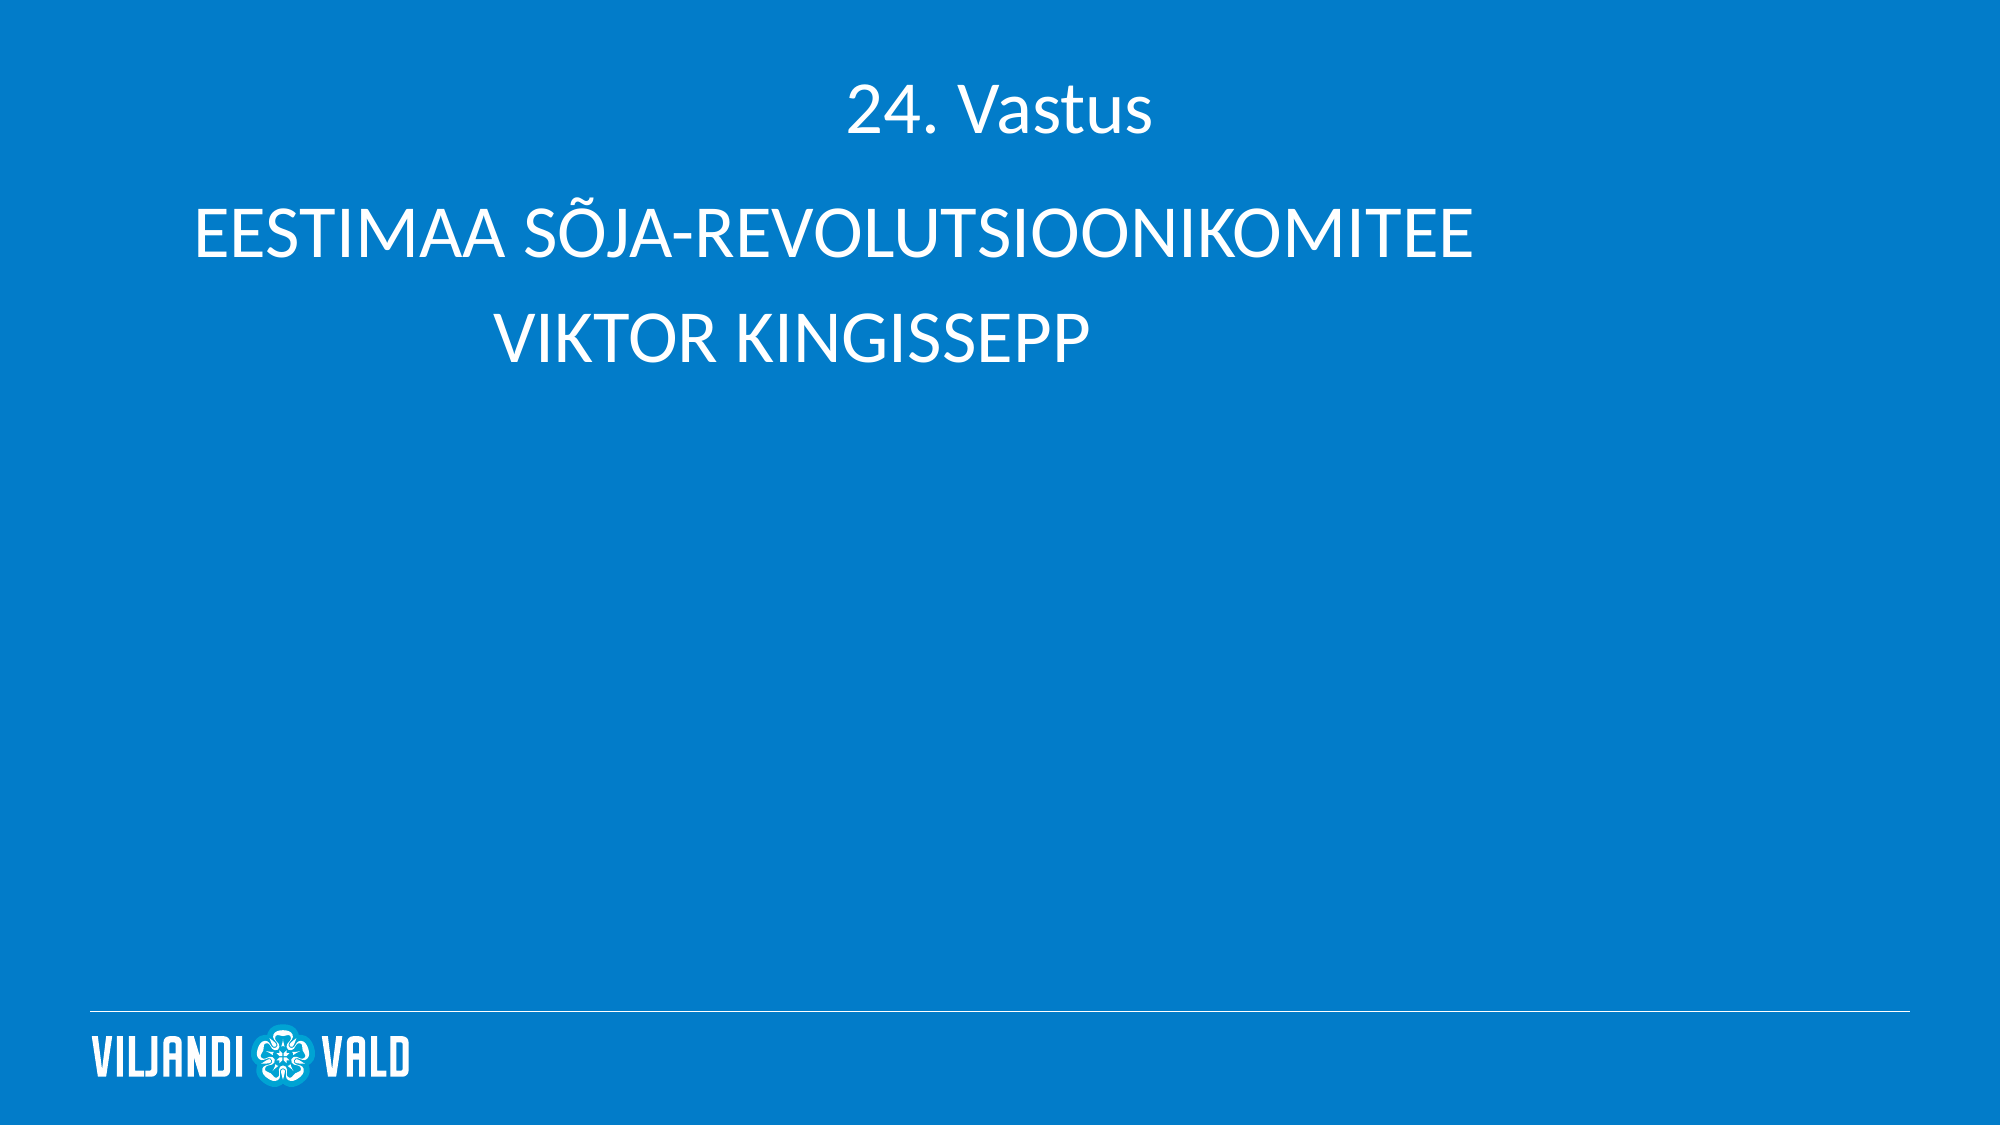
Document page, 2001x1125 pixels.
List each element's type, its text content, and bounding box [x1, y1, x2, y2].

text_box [90, 1022, 410, 1089]
list EESTIMAA SÕJA-REVOLUTSIOONIKOMITEE VIKTOR KINGISSEPP [173, 172, 1900, 1005]
title 24. Vastus [99, 45, 1900, 162]
